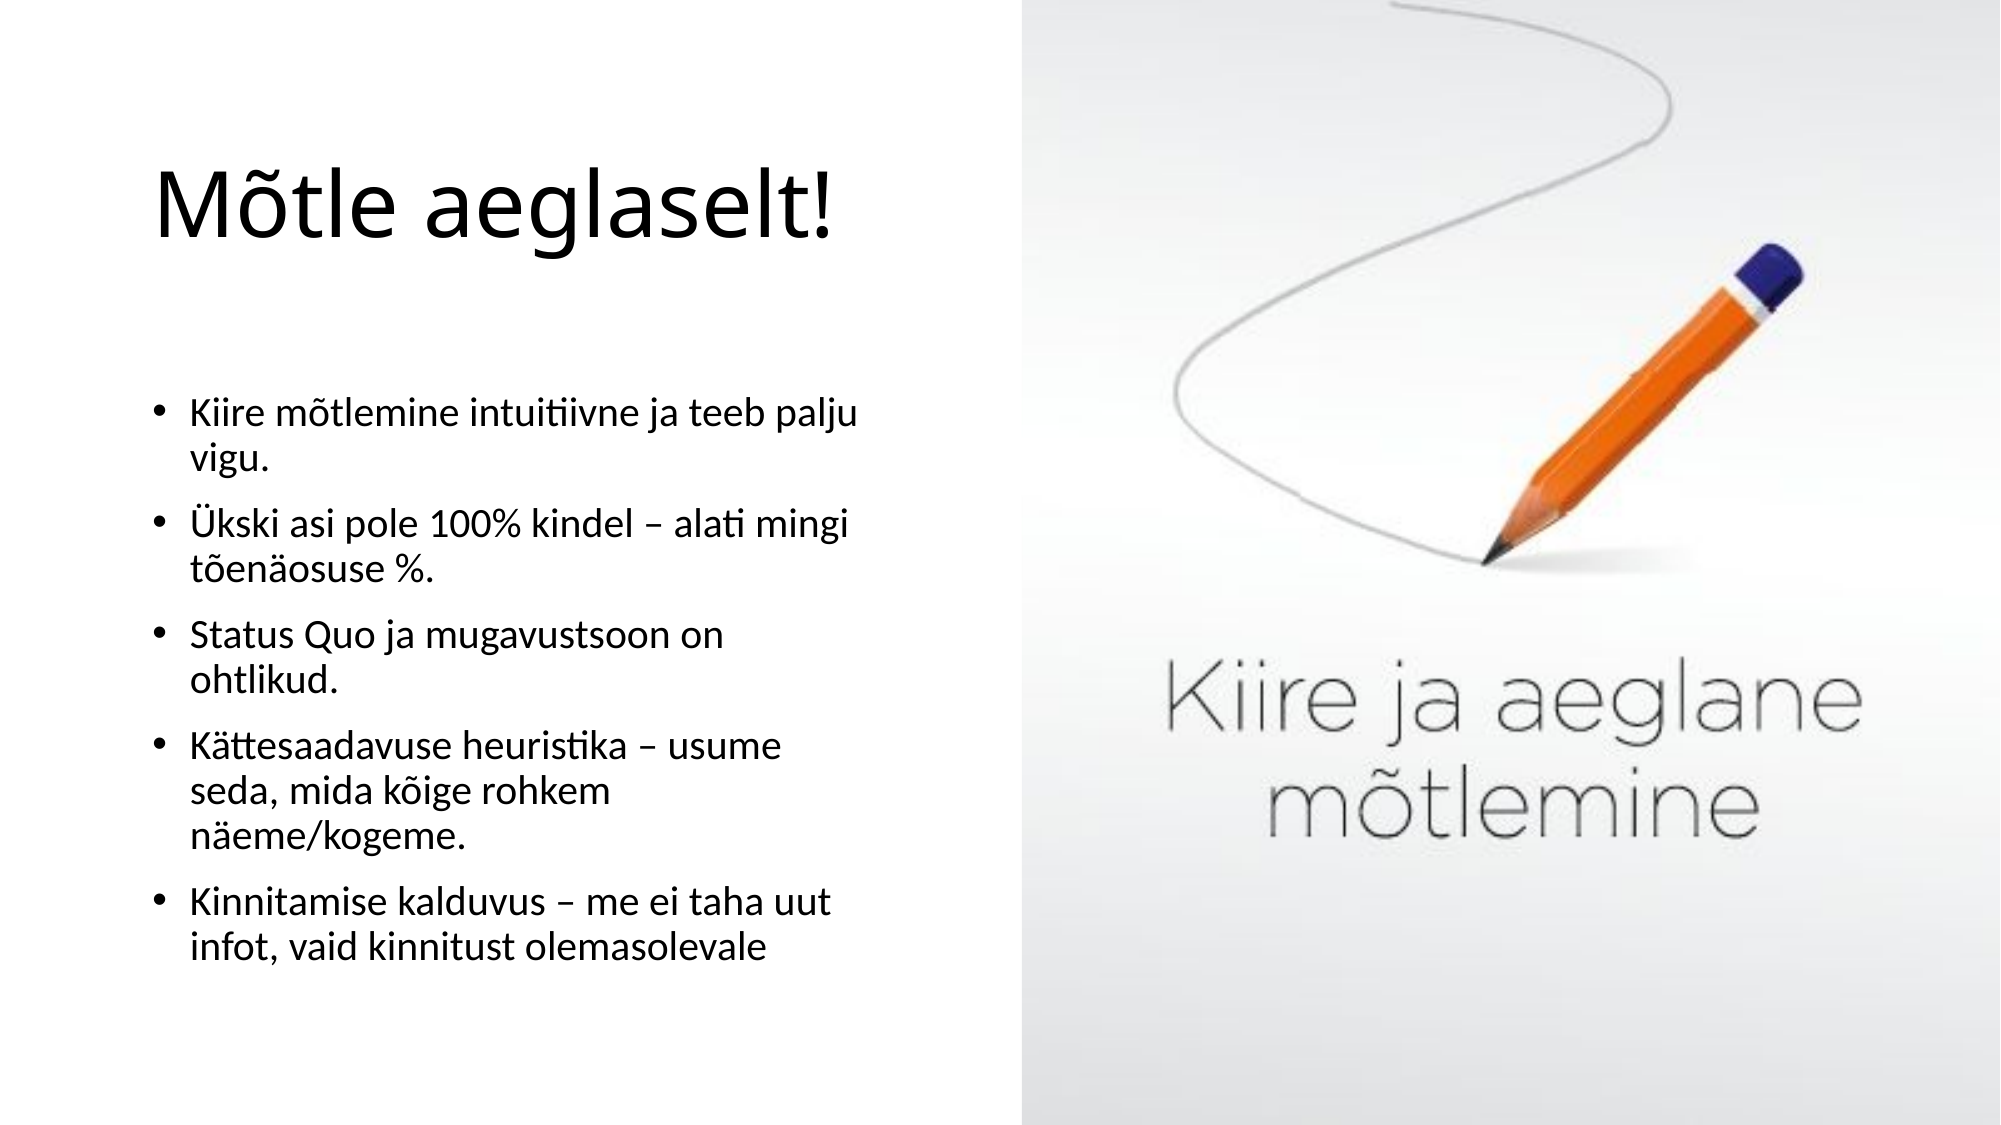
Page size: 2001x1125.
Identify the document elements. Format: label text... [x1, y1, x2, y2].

list Kiire mõtlemine intuitiivne ja teeb palju vigu. Ükski asi pole 100% kindel – alati mingi tõenäosuse %. Status Quo ja mugavustsoon on ohtlikud. Kättesaadavuse heuristika – usume seda, mida kõige rohkem näeme/kogeme. Kinnitamise kalduvus – me ei taha uut infot, vaid kinnitust olemasolevale [137, 382, 896, 1014]
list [1021, 0, 2000, 1125]
text_box [0, 0, 1021, 1125]
title Mõtle aeglaselt! [137, 59, 999, 357]
